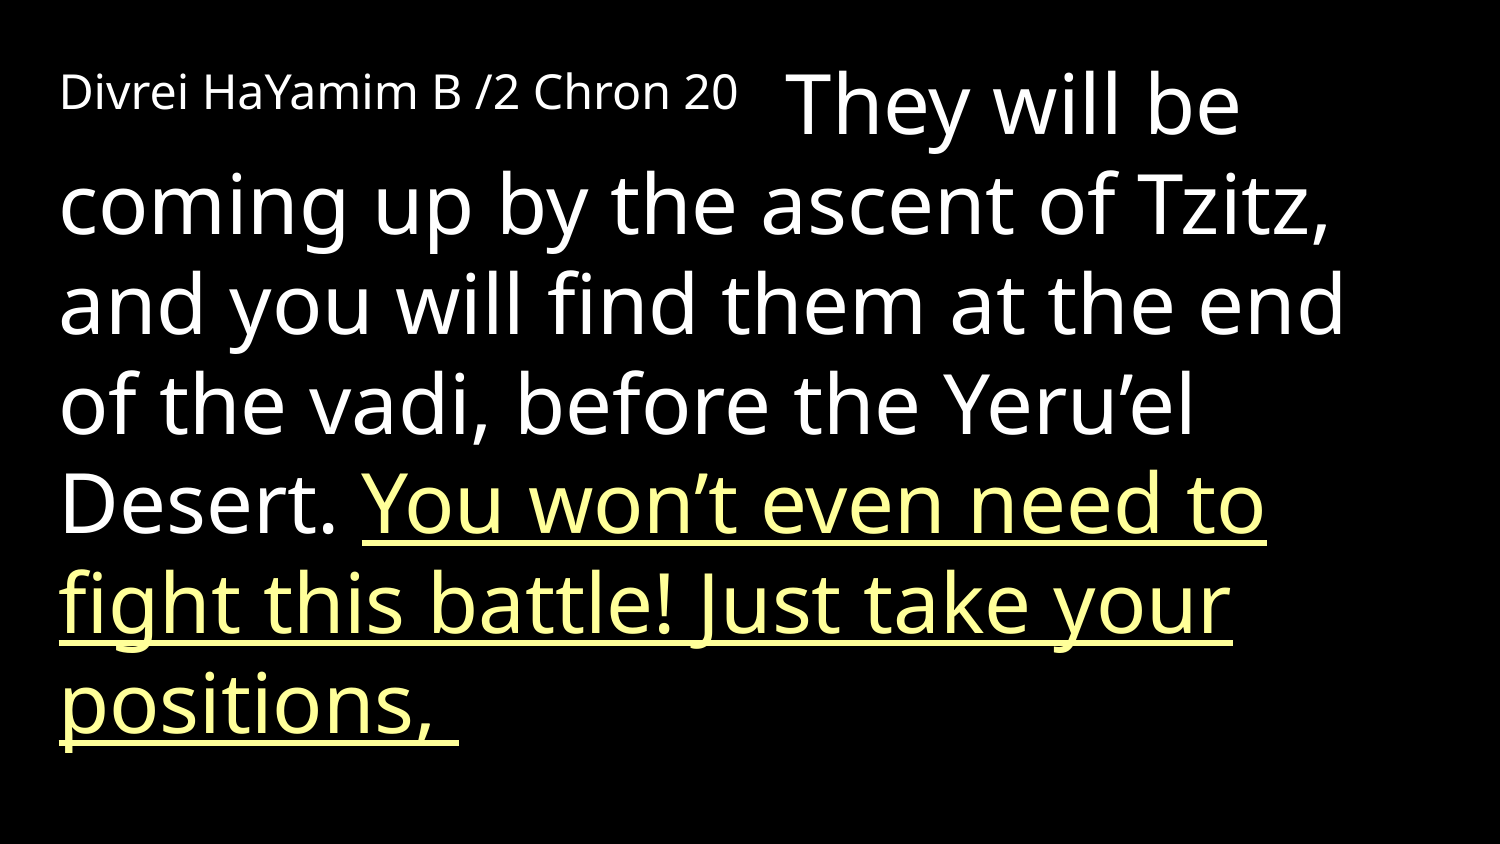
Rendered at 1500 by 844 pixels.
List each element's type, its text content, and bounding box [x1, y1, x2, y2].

list Divrei HaYamim B /2 Chron 20 They will be coming up by the ascent of Tzitz, and you will find them at the end of the vadi, before the Yeru’el Desert. You won’t even need to fight this battle! Just take your positions, [50, 46, 1425, 810]
